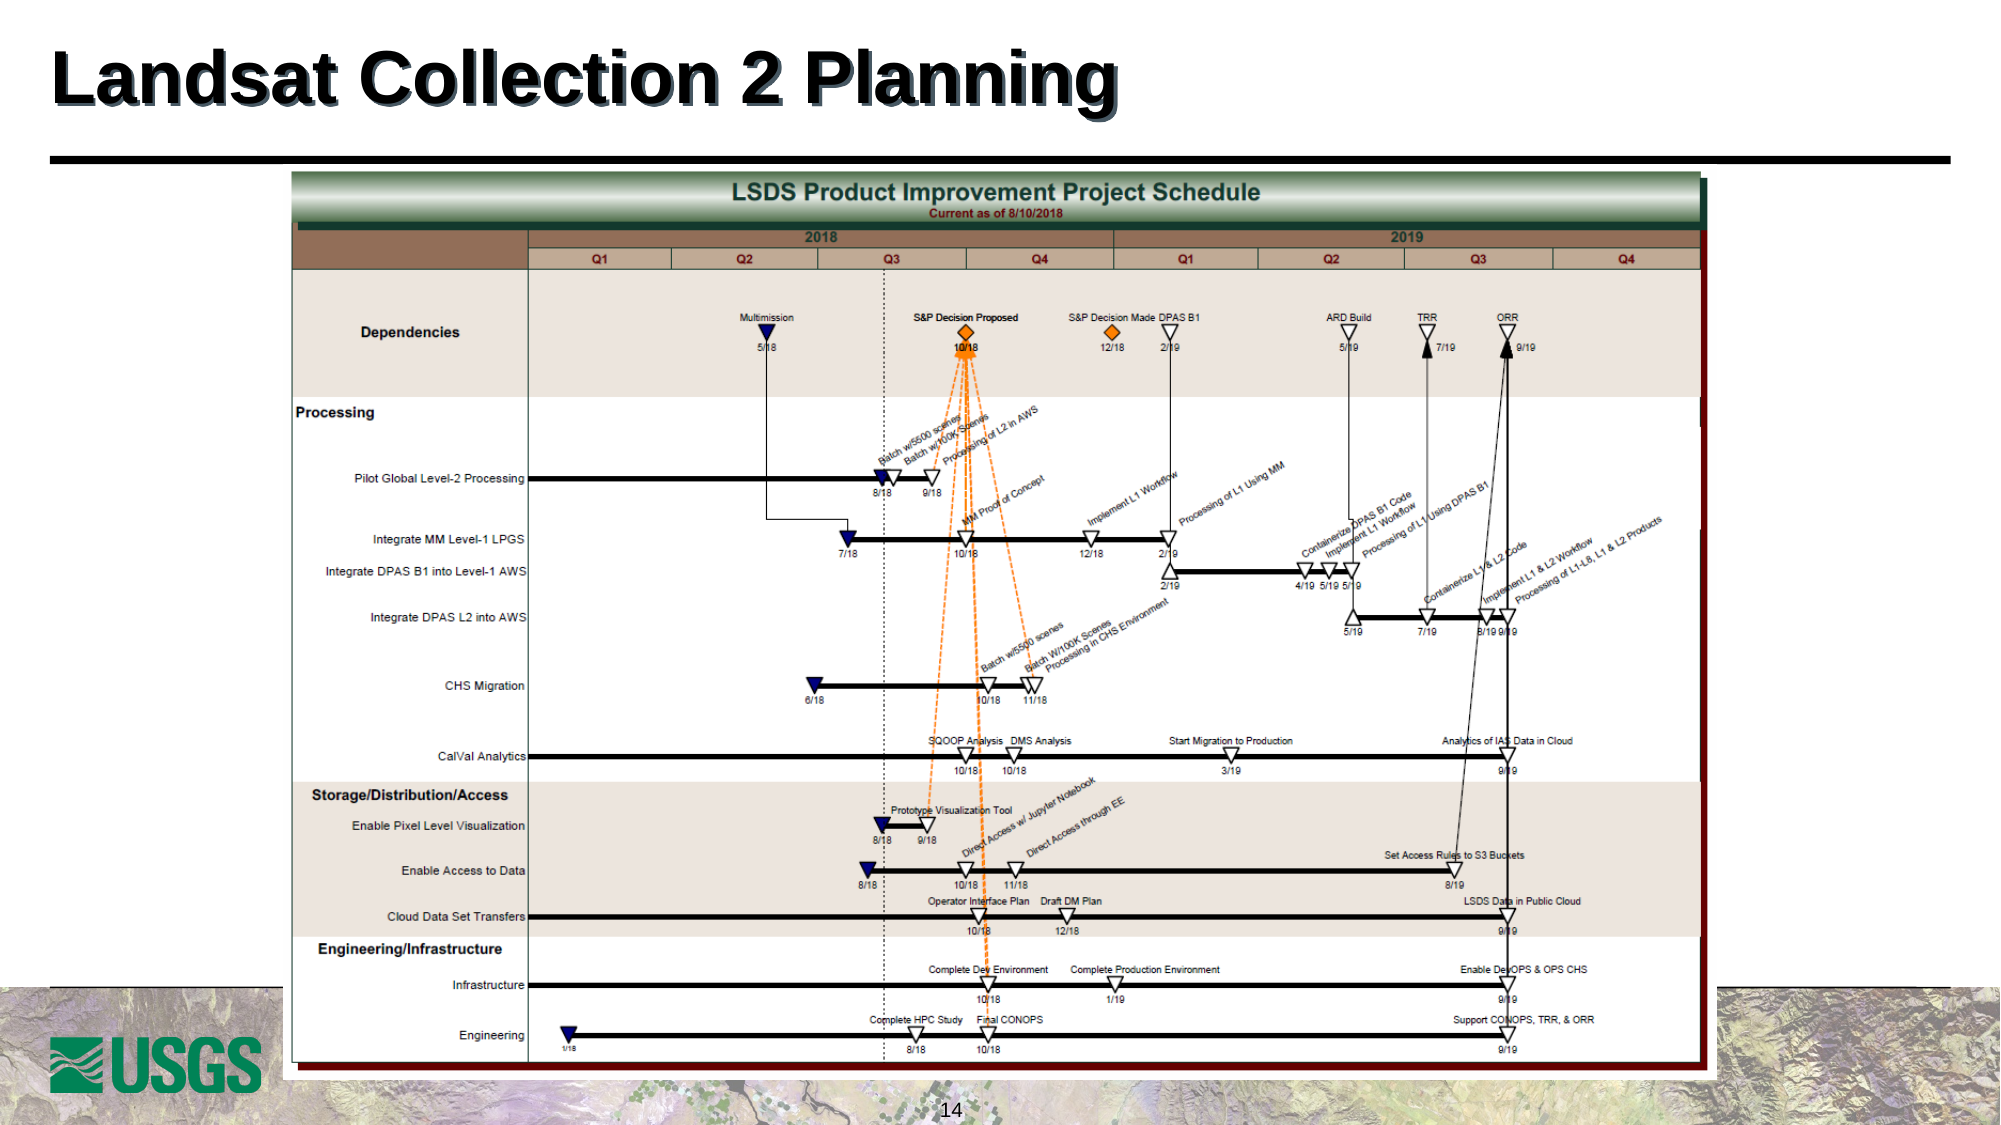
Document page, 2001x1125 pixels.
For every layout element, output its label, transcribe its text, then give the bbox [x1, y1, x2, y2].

title Landsat Collection 2 Planning [35, 29, 1951, 138]
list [283, 164, 1717, 1080]
picture [0, 987, 2000, 1125]
